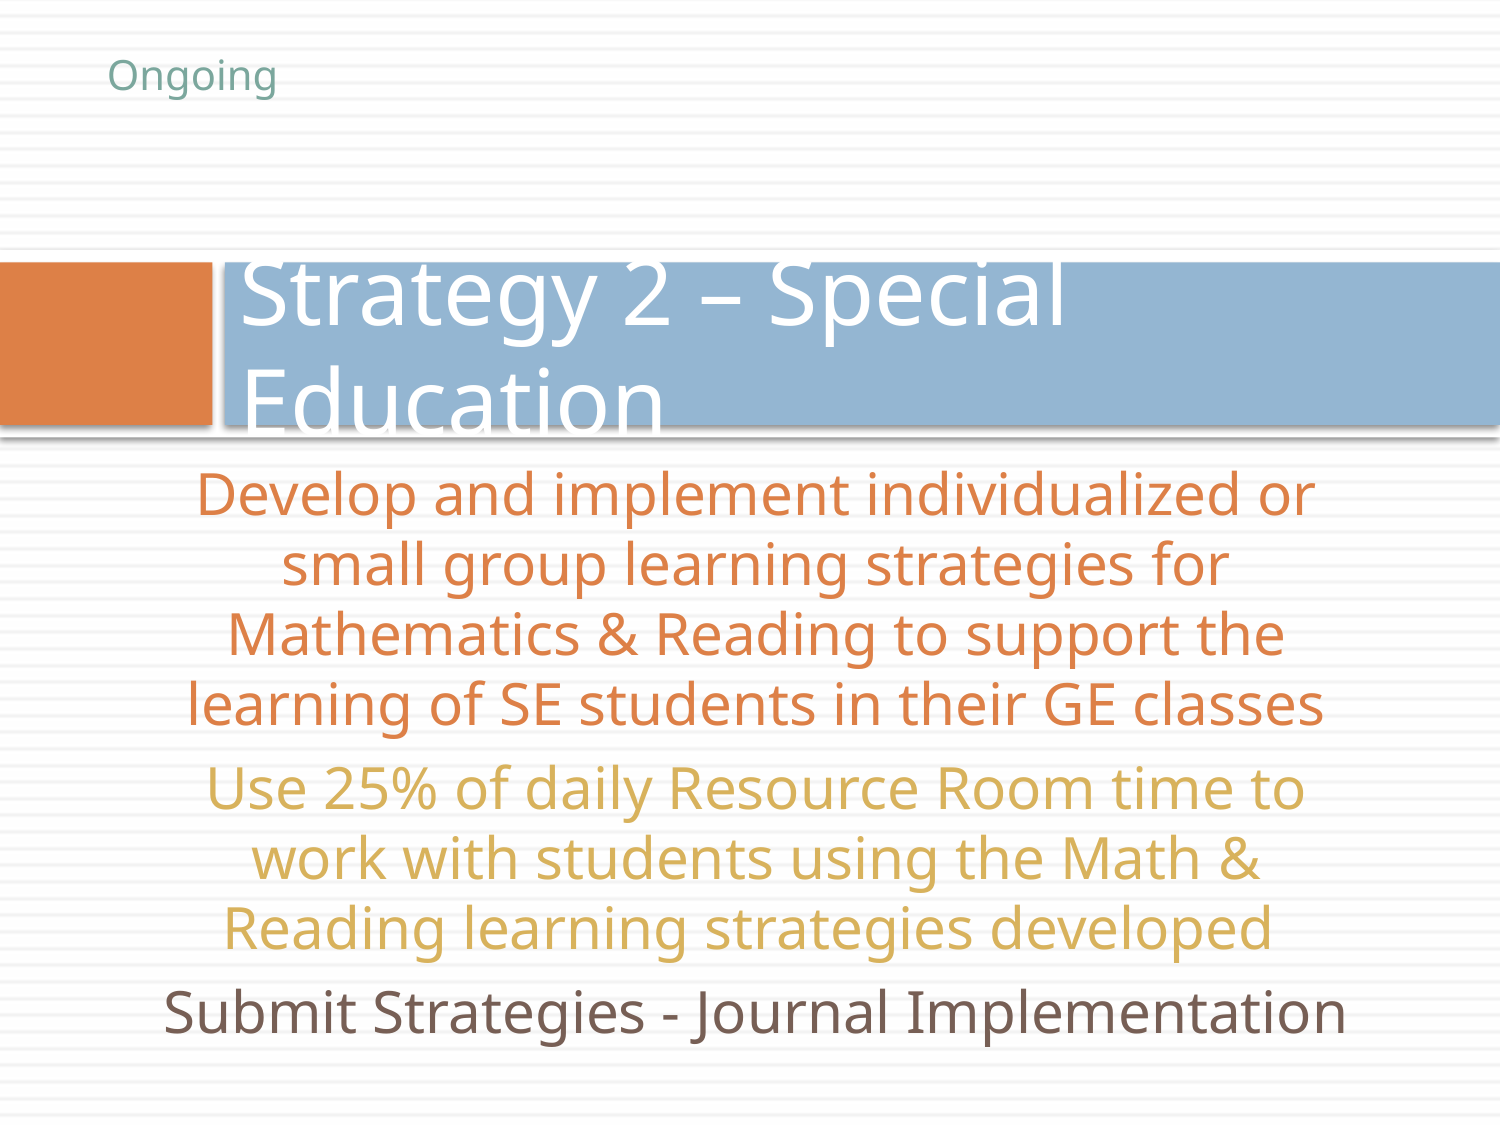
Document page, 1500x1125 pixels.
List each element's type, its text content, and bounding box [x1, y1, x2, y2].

text_box Ongoing [92, 41, 616, 106]
list Develop and implement individualized or small group learning strategies for Mathematics & Reading to support the learning of SE students in their GE classes Use 25% of daily Resource Room time to work with students using the Math & Reading learning strategies developed Submit Strategies - Journal Implementation [118, 450, 1394, 1083]
title Strategy 2 – Special Education [225, 262, 1475, 425]
